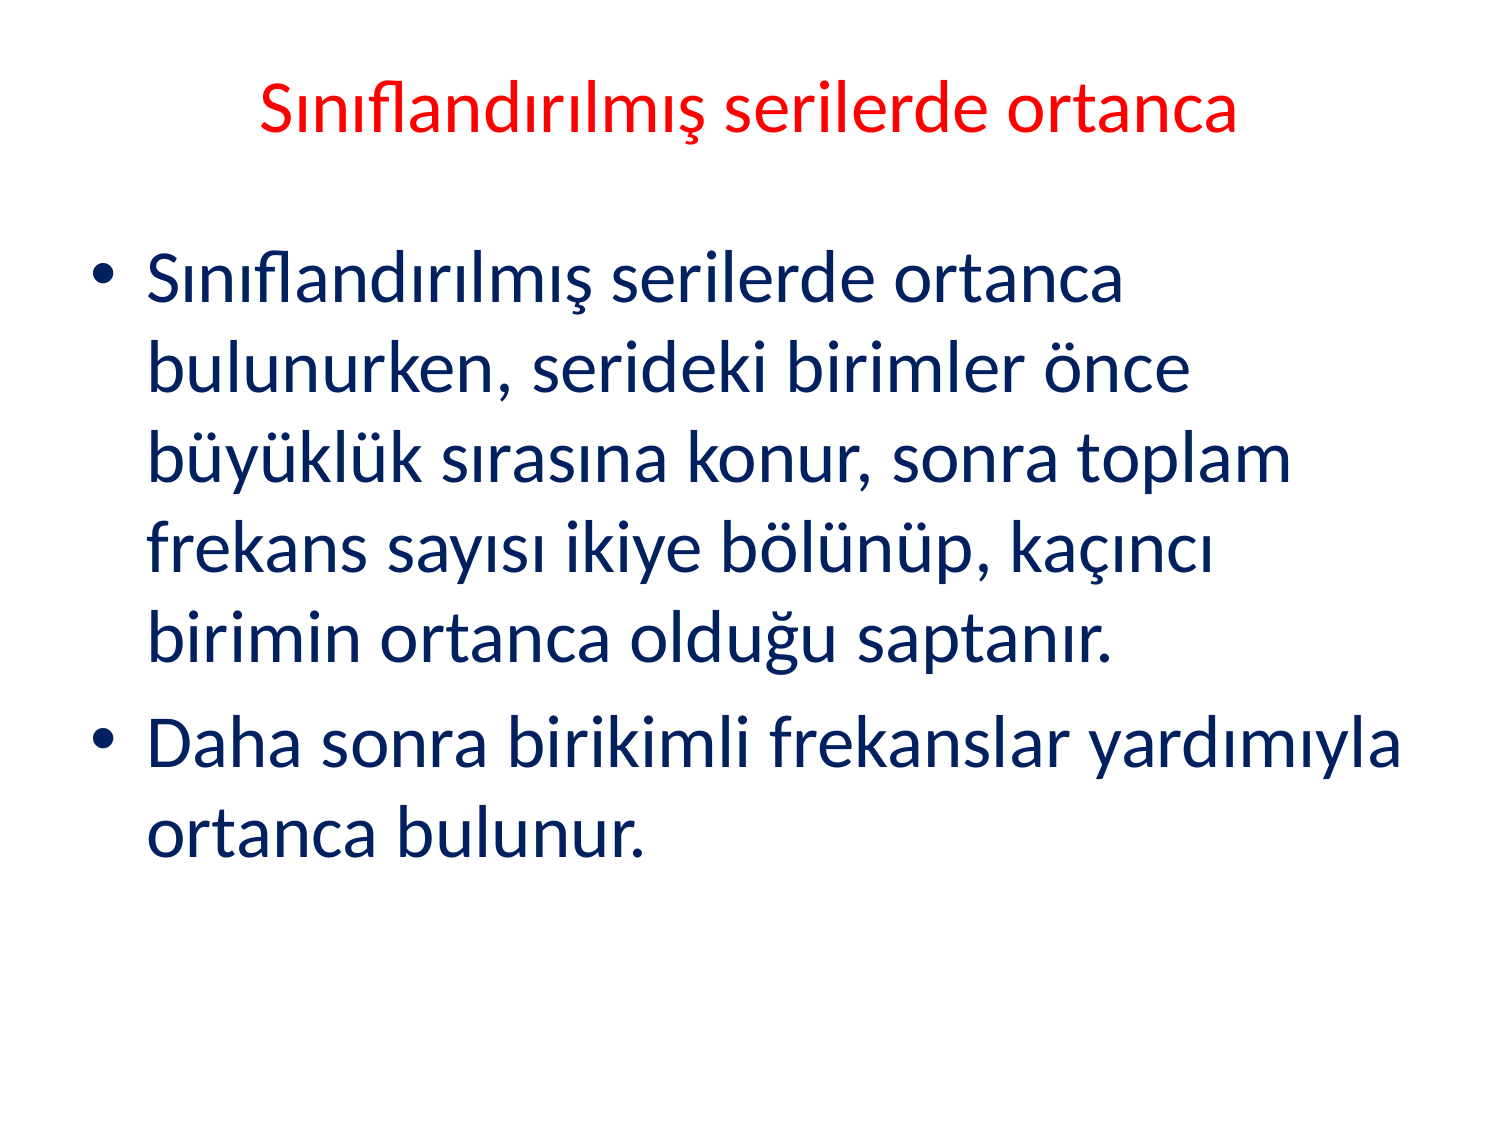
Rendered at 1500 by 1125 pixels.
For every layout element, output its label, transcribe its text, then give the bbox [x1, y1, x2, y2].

list Sınıflandırılmış serilerde ortanca bulunurken, serideki birimler önce büyüklük sırasına konur, sonra toplam frekans sayısı ikiye bölünüp, kaçıncı birimin ortanca olduğu saptanır. Daha sonra birikimli frekanslar yardımıyla ortanca bulunur. [75, 219, 1425, 904]
title Sınıflandırılmış serilerde ortanca [75, 45, 1425, 161]
